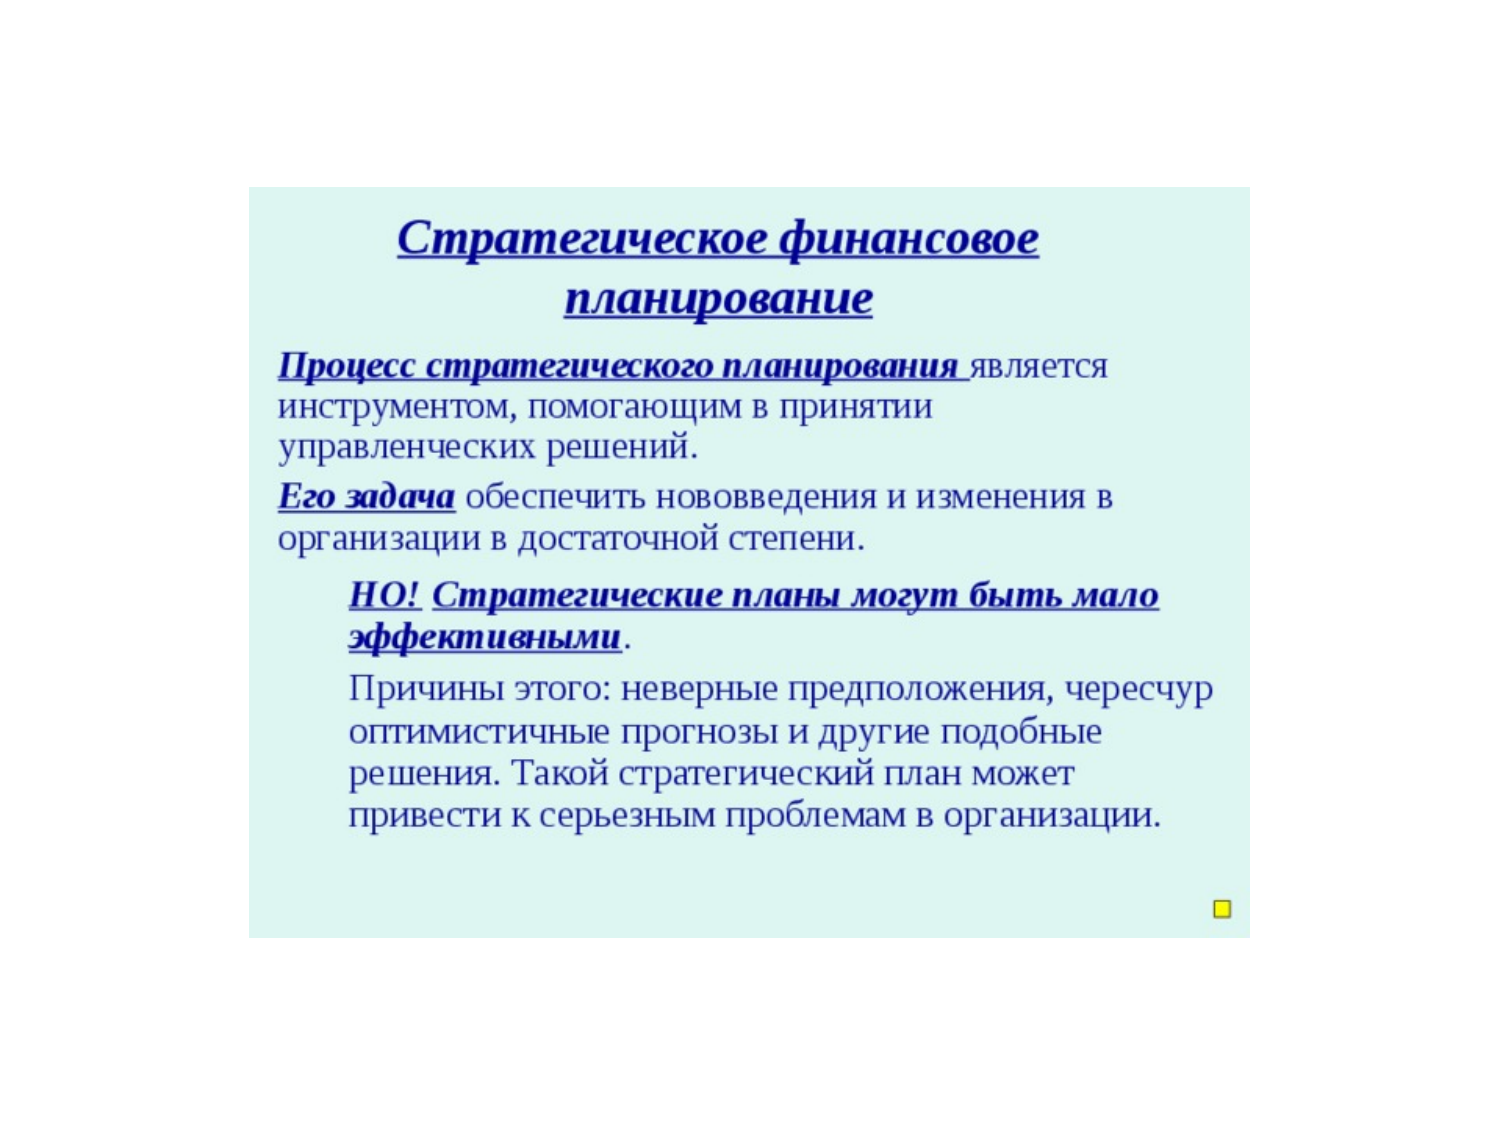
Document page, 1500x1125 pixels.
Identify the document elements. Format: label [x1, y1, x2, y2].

picture [249, 187, 1251, 938]
